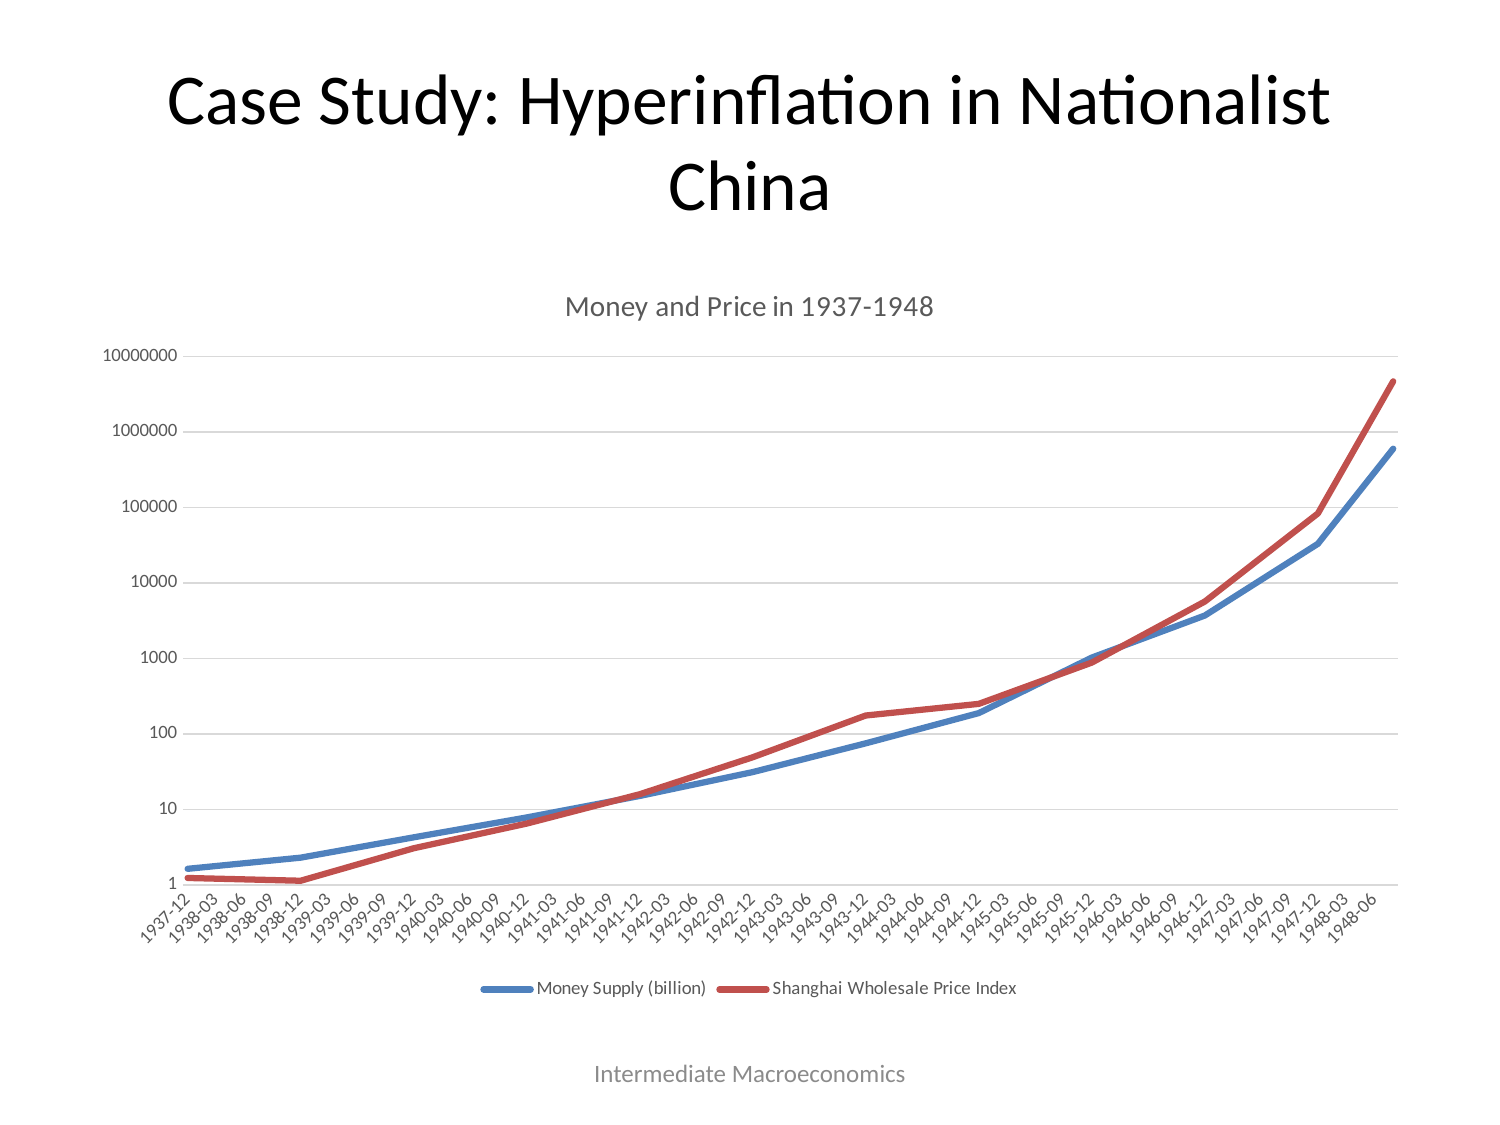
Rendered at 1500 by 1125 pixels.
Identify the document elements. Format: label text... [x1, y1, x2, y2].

footer Intermediate Macroeconomics [512, 1042, 988, 1103]
title Case Study: Hyperinflation in Nationalist China [75, 45, 1425, 233]
chart [74, 262, 1426, 1006]
